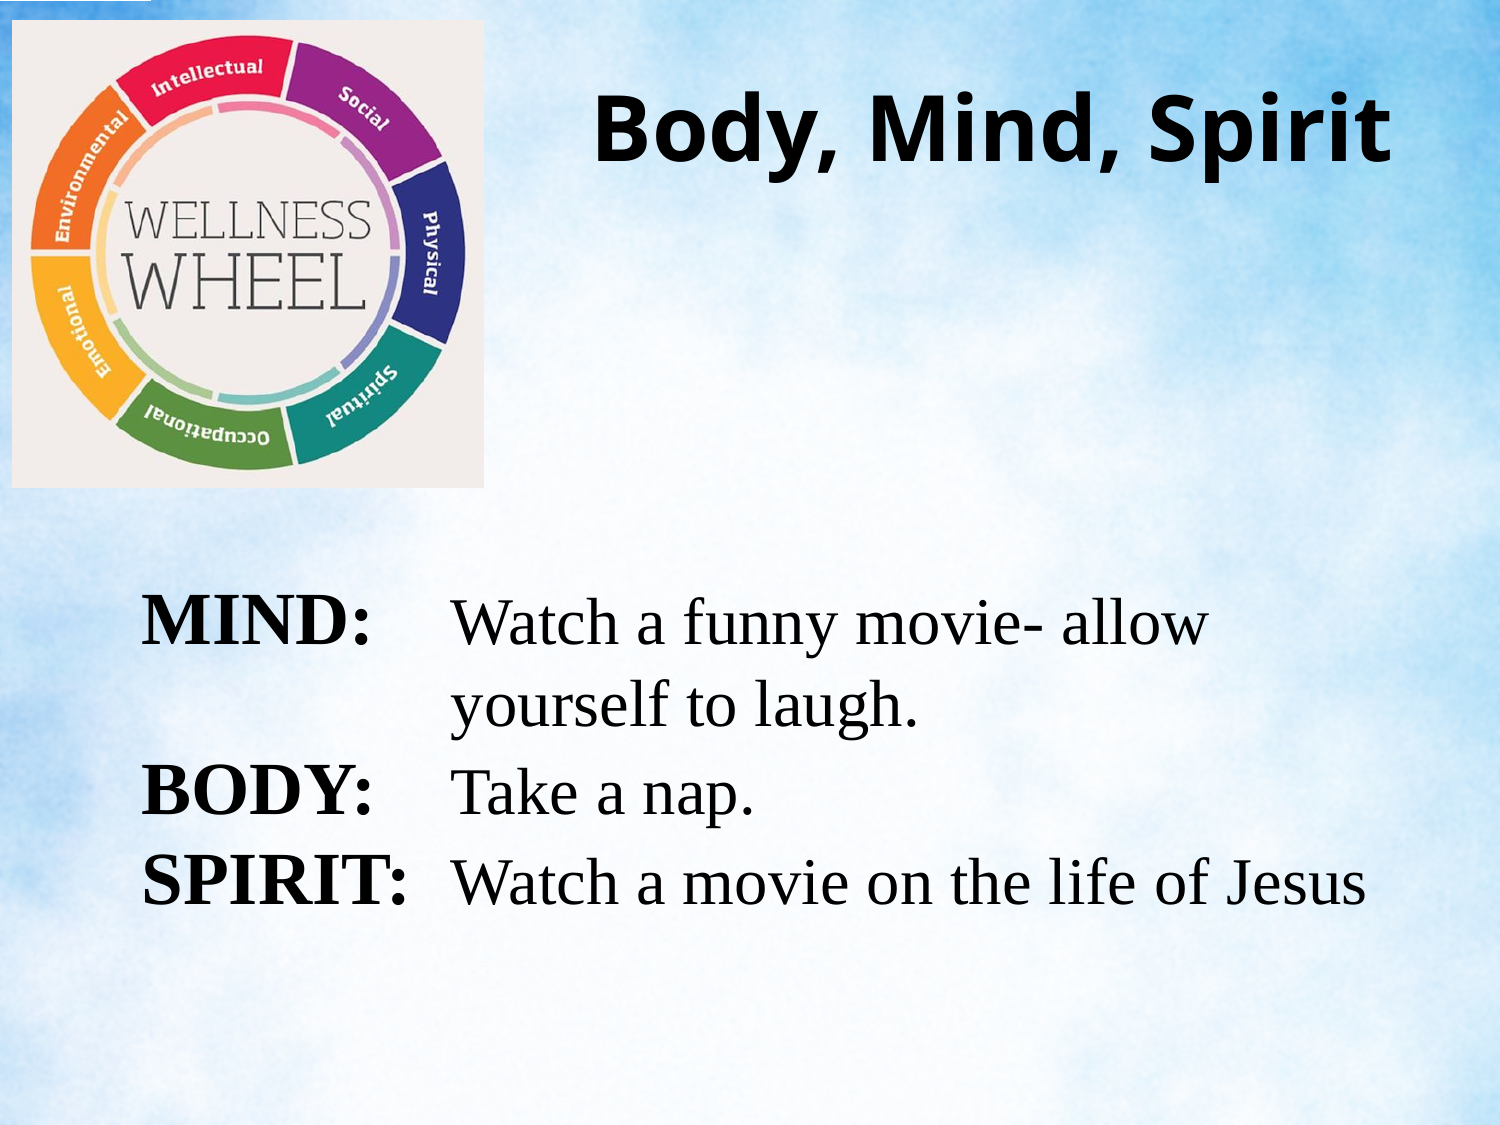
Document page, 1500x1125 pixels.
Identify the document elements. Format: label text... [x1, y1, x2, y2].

text_box MIND: Watch a funny movie- allow yourself to laugh. BODY: Take a nap. SPIRIT: Watch a movie on the life of Jesus [126, 562, 1389, 928]
picture [0, 0, 1500, 1125]
text_box Body, Mind, Spirit [484, 62, 1488, 187]
